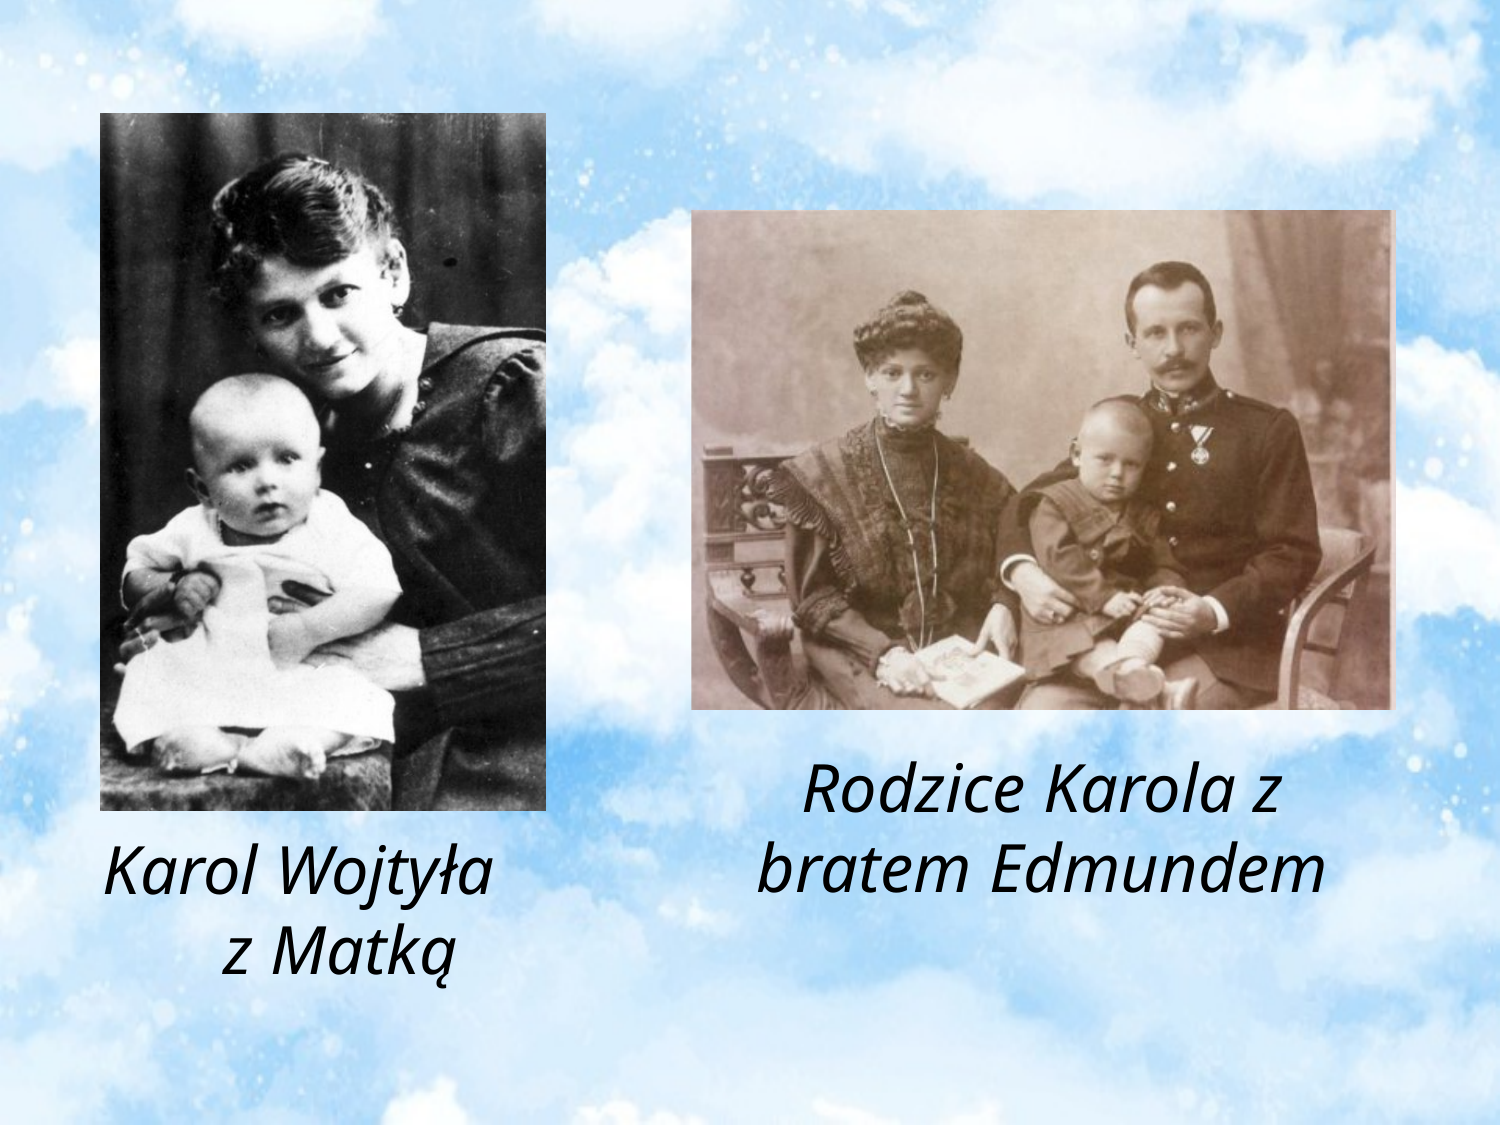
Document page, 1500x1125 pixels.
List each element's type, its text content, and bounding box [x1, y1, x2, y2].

picture [0, 0, 1500, 1125]
list Karol Wojtyła z Matką [82, 820, 516, 1001]
text_box Rodzice Karola z bratem Edmundem [703, 738, 1383, 913]
